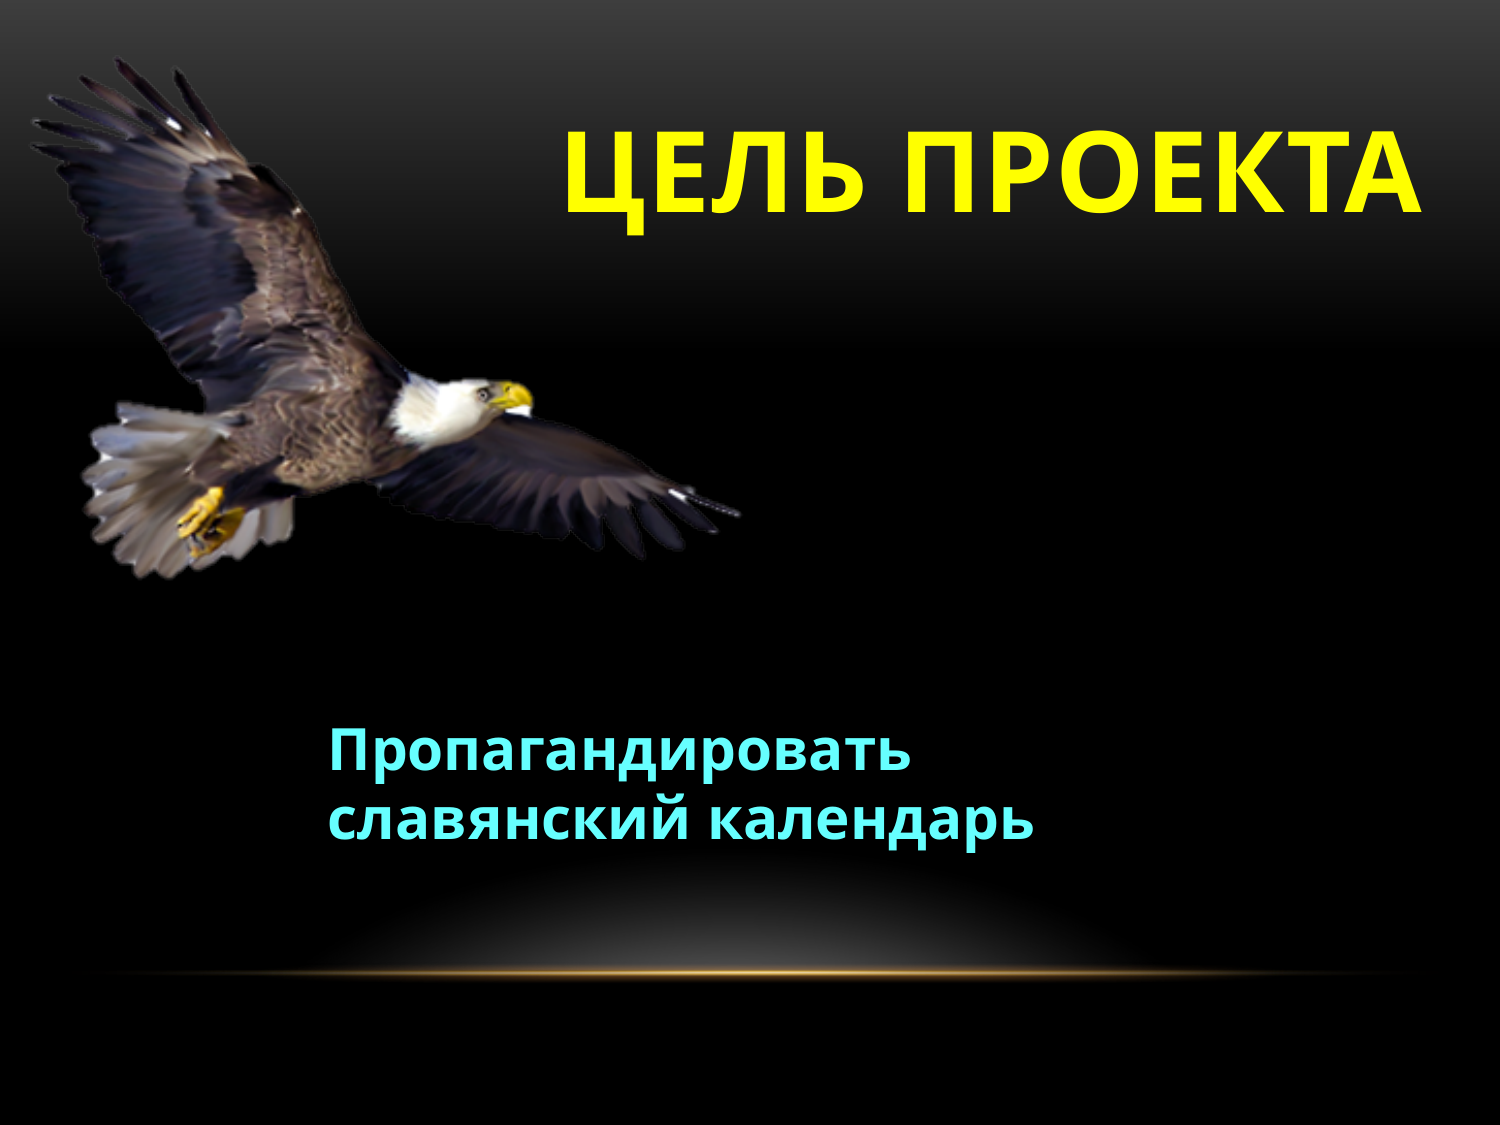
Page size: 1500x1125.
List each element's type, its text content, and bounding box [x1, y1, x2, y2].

text_box Пропагандировать славянский календарь [312, 704, 1272, 859]
picture [0, 0, 1500, 1125]
title Цель проекта [762, 54, 1439, 243]
